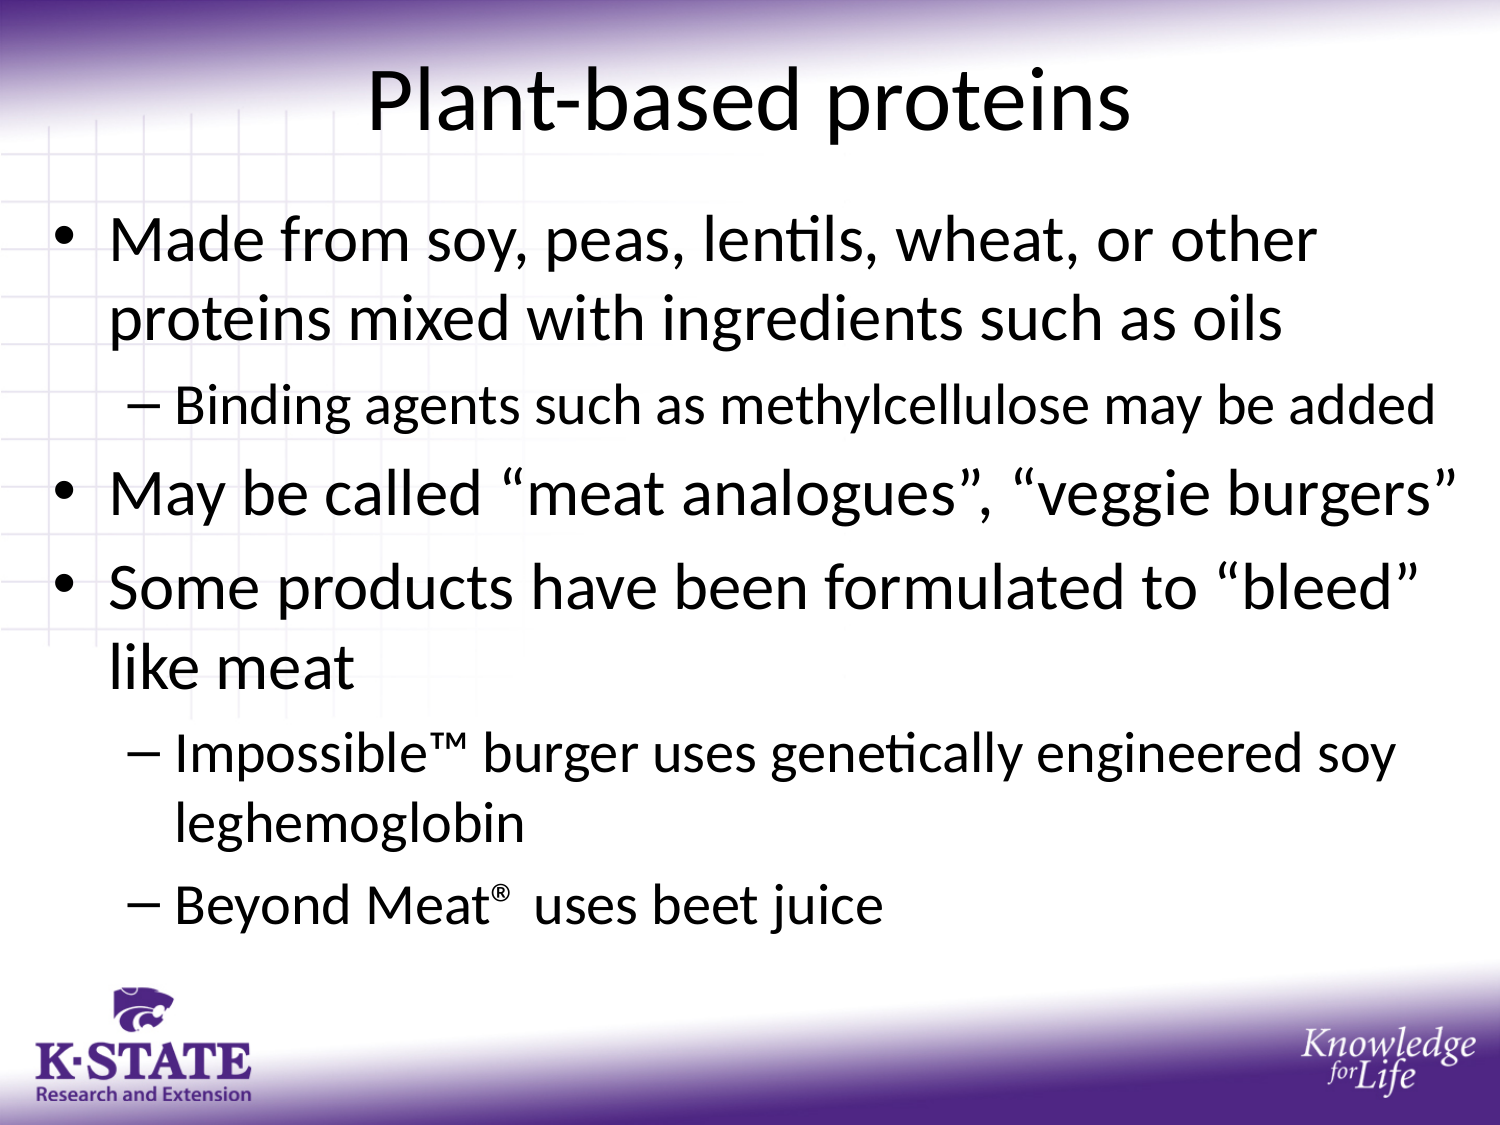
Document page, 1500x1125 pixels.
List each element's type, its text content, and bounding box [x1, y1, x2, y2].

title Plant-based proteins [75, 0, 1425, 186]
picture [0, 0, 1500, 1125]
list Made from soy, peas, lentils, wheat, or other proteins mixed with ingredients such as oils Binding agents such as methylcellulose may be added May be called “meat analogues”, “veggie burgers” Some products have been formulated to “bleed” like meat Impossible™ burger uses genetically engineered soy leghemoglobin Beyond Meat® uses beet juice [37, 186, 1488, 930]
